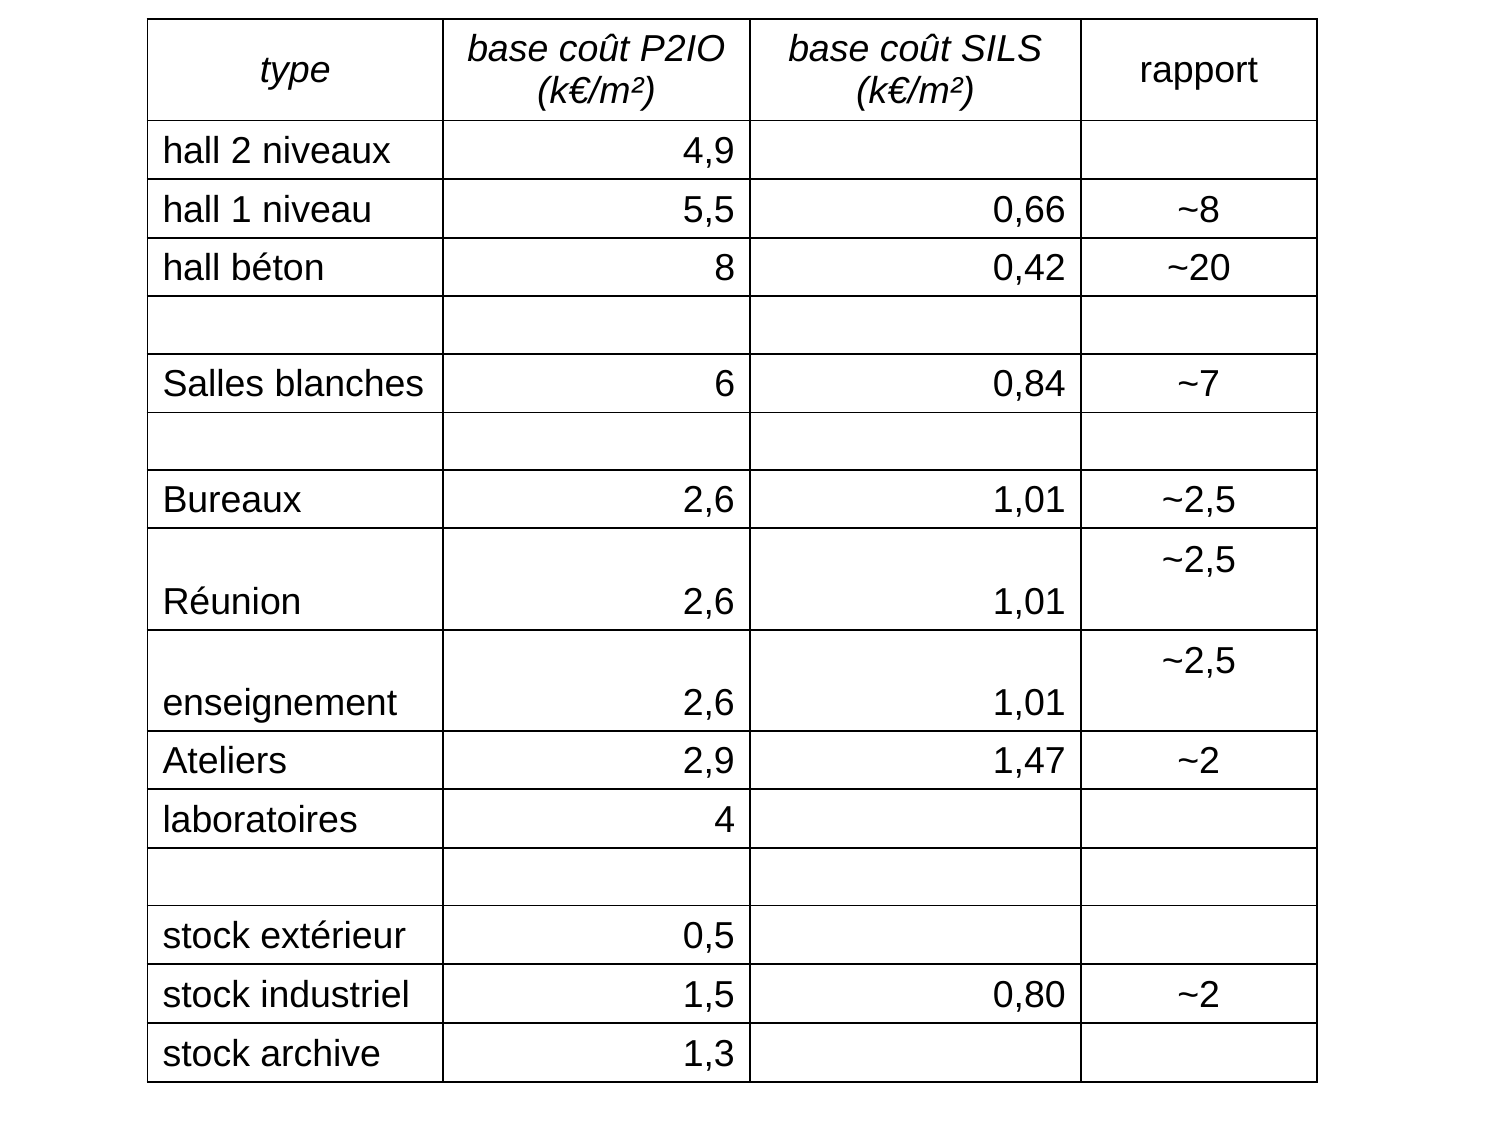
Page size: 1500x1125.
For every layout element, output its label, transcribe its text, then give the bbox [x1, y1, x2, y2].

table_cell ~2 [1082, 965, 1316, 1022]
table_header base coût SILS (k€/m²) [751, 20, 1080, 120]
table_cell hall 1 niveau [148, 180, 442, 237]
table_cell ~20 [1082, 239, 1316, 295]
table_cell 2,6 [444, 471, 749, 527]
table_header rapport [1082, 20, 1316, 120]
table_cell 0,66 [751, 180, 1080, 237]
table_cell 4 [444, 790, 749, 847]
table_cell 1,3 [444, 1024, 749, 1081]
table_cell laboratoires [148, 790, 442, 847]
table_cell ~7 [1082, 355, 1316, 412]
table_cell ~2 [1082, 732, 1316, 788]
table_cell 6 [444, 355, 749, 412]
table_cell [1082, 297, 1316, 353]
table_cell ~2,5 [1082, 529, 1316, 629]
table_cell 0,42 [751, 239, 1080, 295]
table_cell 1,01 [751, 631, 1080, 730]
table_cell [444, 413, 749, 469]
table_cell [751, 1024, 1080, 1081]
table_cell [1082, 121, 1316, 178]
table_cell [751, 297, 1080, 353]
table_cell [1082, 790, 1316, 847]
table_cell 8 [444, 239, 749, 295]
table_cell 0,80 [751, 965, 1080, 1022]
table_cell [444, 849, 749, 905]
table_cell [148, 849, 442, 905]
table_cell [751, 413, 1080, 469]
table_cell [751, 906, 1080, 963]
table_cell 0,5 [444, 906, 749, 963]
table_cell 2,6 [444, 529, 749, 629]
table_cell stock extérieur [148, 906, 442, 963]
table_cell stock industriel [148, 965, 442, 1022]
table_cell 2,6 [444, 631, 749, 730]
table_cell hall béton [148, 239, 442, 295]
table_cell [1082, 906, 1316, 963]
table_cell stock archive [148, 1024, 442, 1081]
table_header type [148, 20, 442, 120]
table_cell 1,01 [751, 471, 1080, 527]
table_cell [1082, 413, 1316, 469]
table_cell 1,5 [444, 965, 749, 1022]
table_cell [1082, 1024, 1316, 1081]
table_cell [444, 297, 749, 353]
table_cell hall 2 niveaux [148, 121, 442, 178]
table_cell 2,9 [444, 732, 749, 788]
table_cell [1082, 849, 1316, 905]
table_cell [148, 413, 442, 469]
table_cell Bureaux [148, 471, 442, 527]
table_cell [751, 121, 1080, 178]
table_cell [148, 297, 442, 353]
table_cell ~8 [1082, 180, 1316, 237]
table_cell ~2,5 [1082, 631, 1316, 730]
table_cell ~2,5 [1082, 471, 1316, 527]
table_cell [751, 790, 1080, 847]
table_cell 1,47 [751, 732, 1080, 788]
table_cell [751, 849, 1080, 905]
table_header base coût P2IO (k€/m²) [444, 20, 749, 120]
table_cell 4,9 [444, 121, 749, 178]
table_cell 1,01 [751, 529, 1080, 629]
table_cell Ateliers [148, 732, 442, 788]
table_cell 0,84 [751, 355, 1080, 412]
table_cell Salles blanches [148, 355, 442, 412]
table_cell enseignement [148, 631, 442, 730]
table_cell Réunion [148, 529, 442, 629]
table_cell 5,5 [444, 180, 749, 237]
